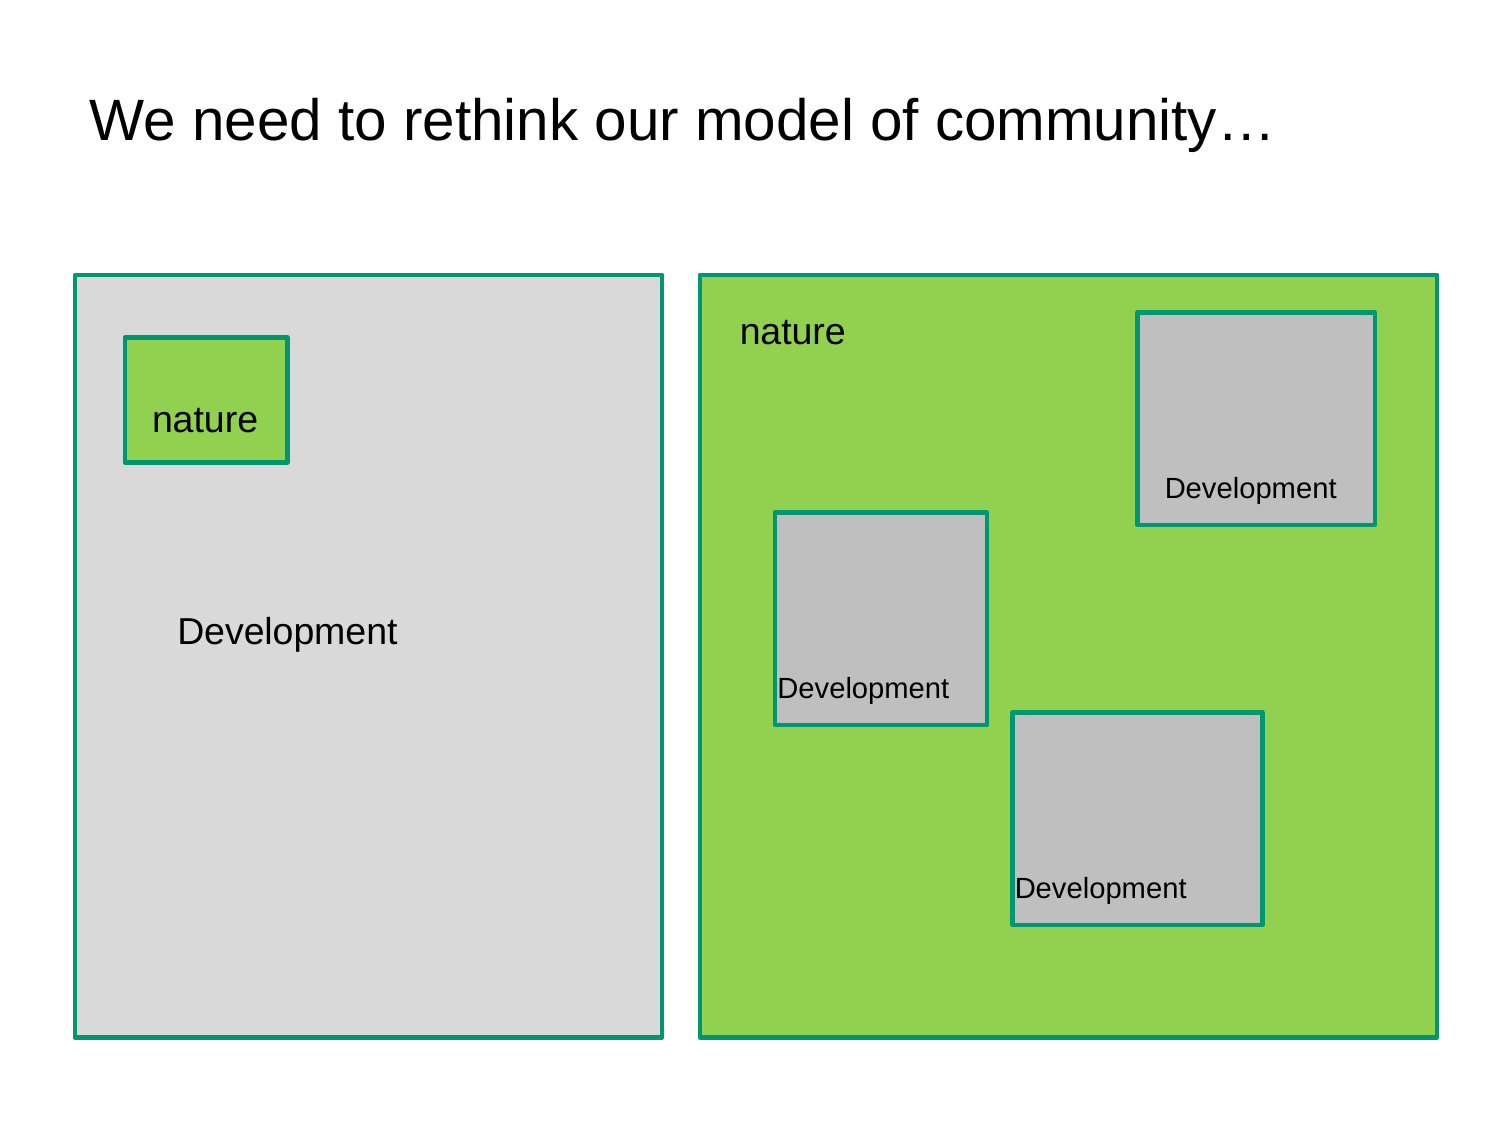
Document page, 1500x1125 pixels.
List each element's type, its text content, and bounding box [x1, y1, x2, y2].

text_box We need to rethink our model of community… [75, 75, 1450, 160]
text_box [1135, 310, 1377, 527]
text_box [773, 713, 989, 727]
text_box [73, 273, 664, 1040]
text_box [773, 510, 989, 662]
text_box nature [137, 387, 300, 448]
text_box Development [762, 662, 1050, 713]
text_box nature [725, 299, 925, 360]
text_box [123, 335, 290, 465]
text_box Development [1149, 462, 1400, 513]
text_box [1010, 710, 1265, 927]
text_box Development [162, 599, 588, 660]
text_box Development [999, 862, 1263, 913]
text_box [698, 273, 1439, 1040]
